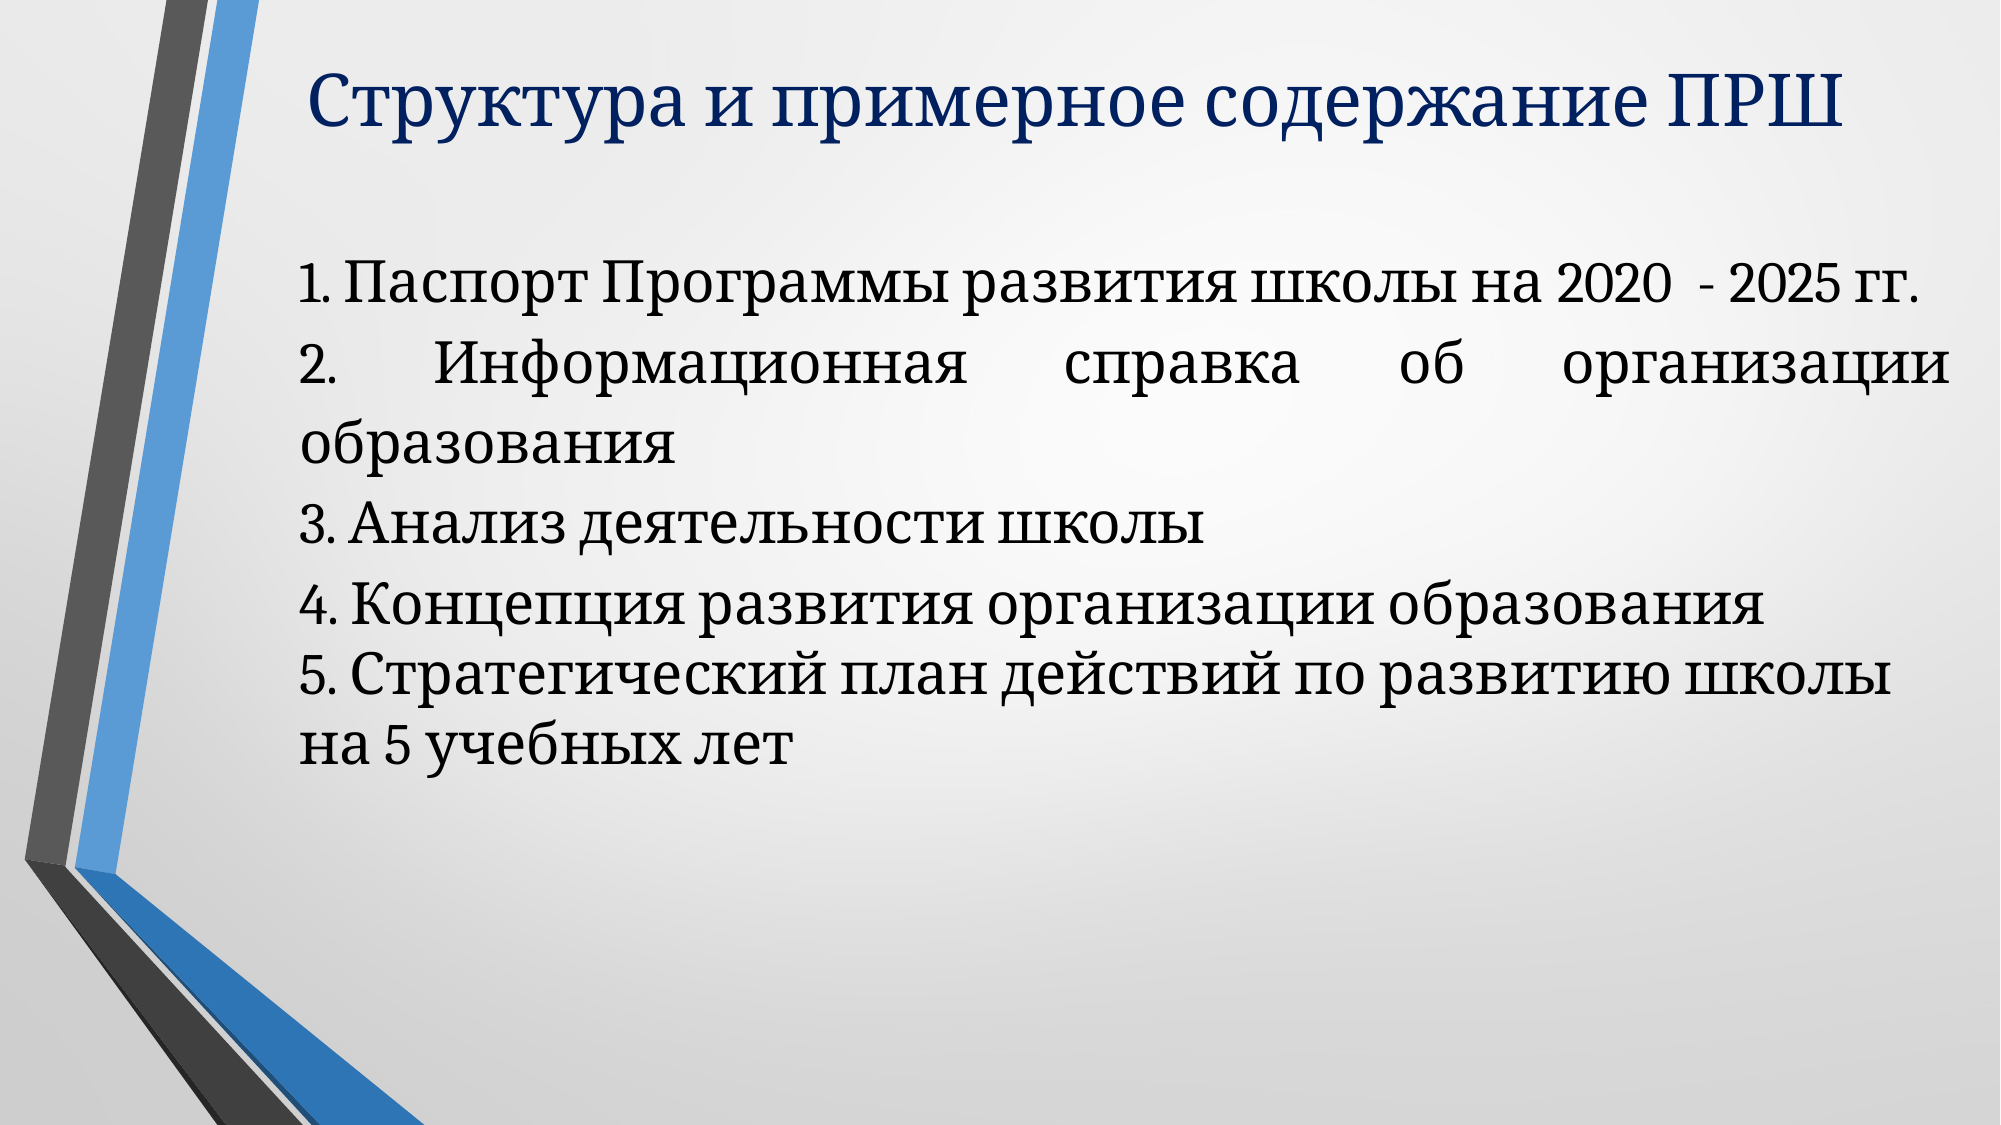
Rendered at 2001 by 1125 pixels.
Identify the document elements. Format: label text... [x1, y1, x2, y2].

text_box 1. Паспорт Программы развития школы на 2020 - 2025 гг. 2. Информационная справка об организации образования 3. Анализ деятельности школы 4. Концепция развития организации образования 5. Стратегический план действий по развитию школы на 5 учебных лет [284, 226, 1966, 784]
title Структура и примерное содержание ПРШ [254, 45, 1898, 150]
